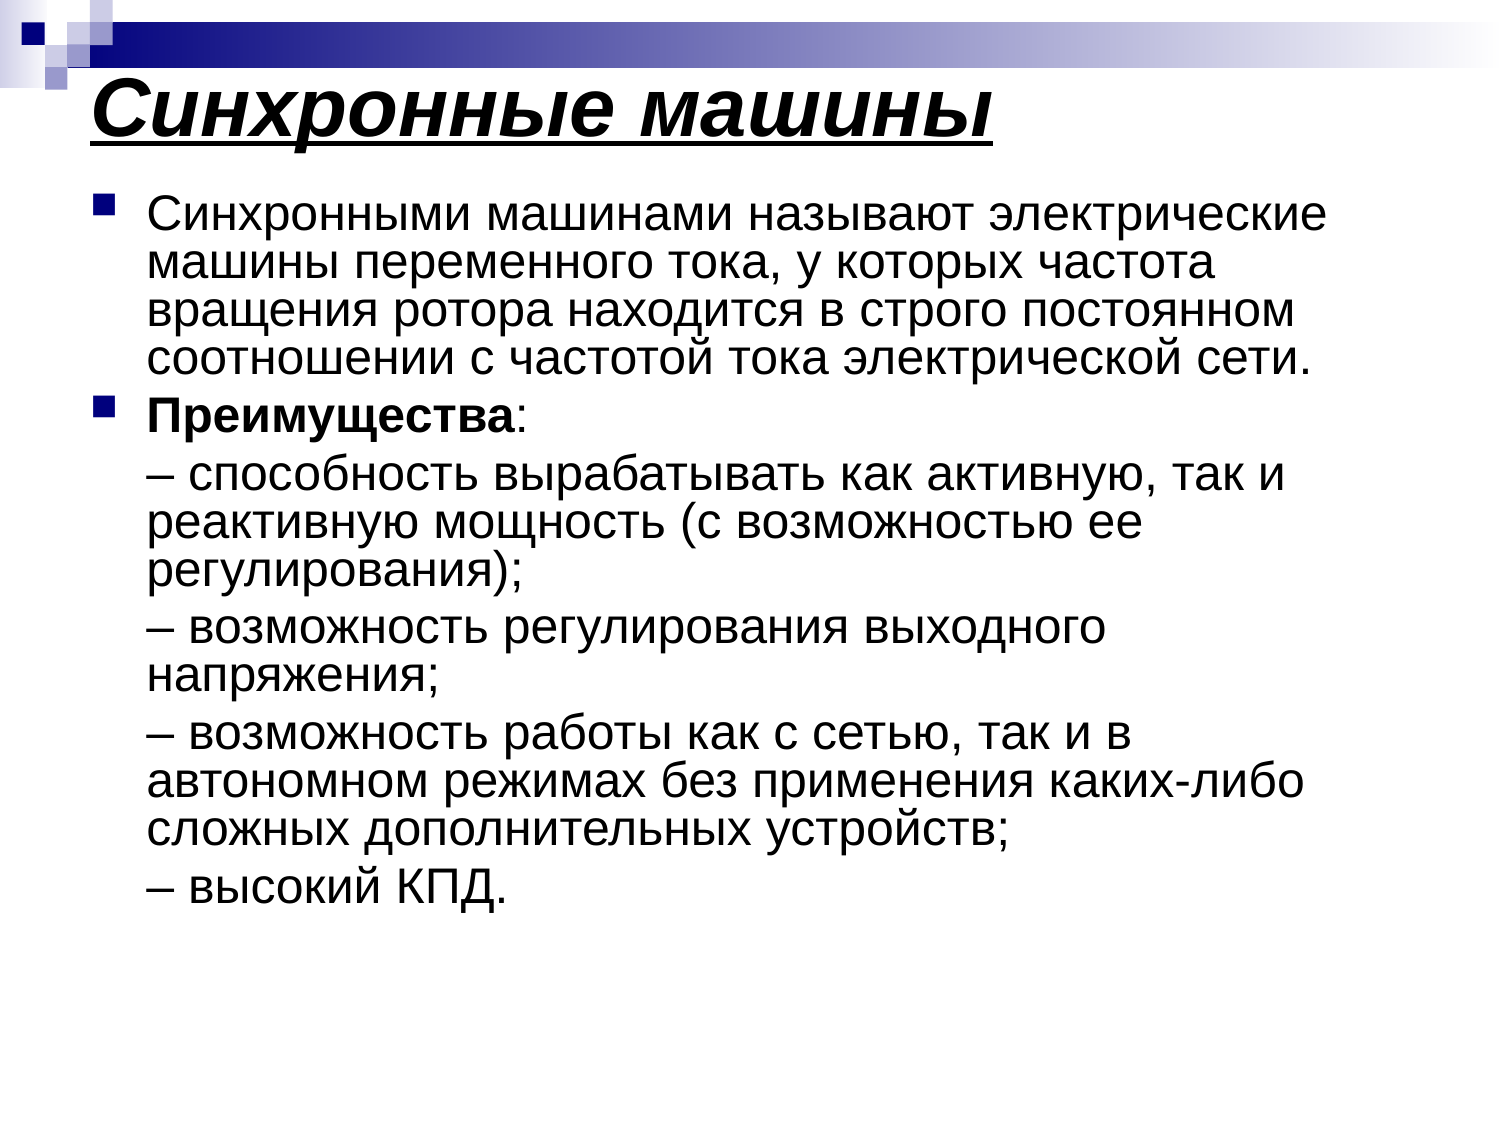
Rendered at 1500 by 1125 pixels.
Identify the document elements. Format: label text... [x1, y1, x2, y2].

title Синхронные машины [75, 75, 1425, 184]
list Синхронными машинами называют электрические машины переменного тока, у которых частота вращения ротора находится в строго постоянном соотношении с частотой тока электрической сети. Преимущества: – способность вырабатывать как активную, так и реактивную мощность (с возможностью ее регулирования); – возможность регулирования выходного напряжения; – возможность работы как с сетью, так и в автономном режимах без применения каких-либо сложных дополнительных устройств; – высокий КПД. [75, 184, 1425, 963]
